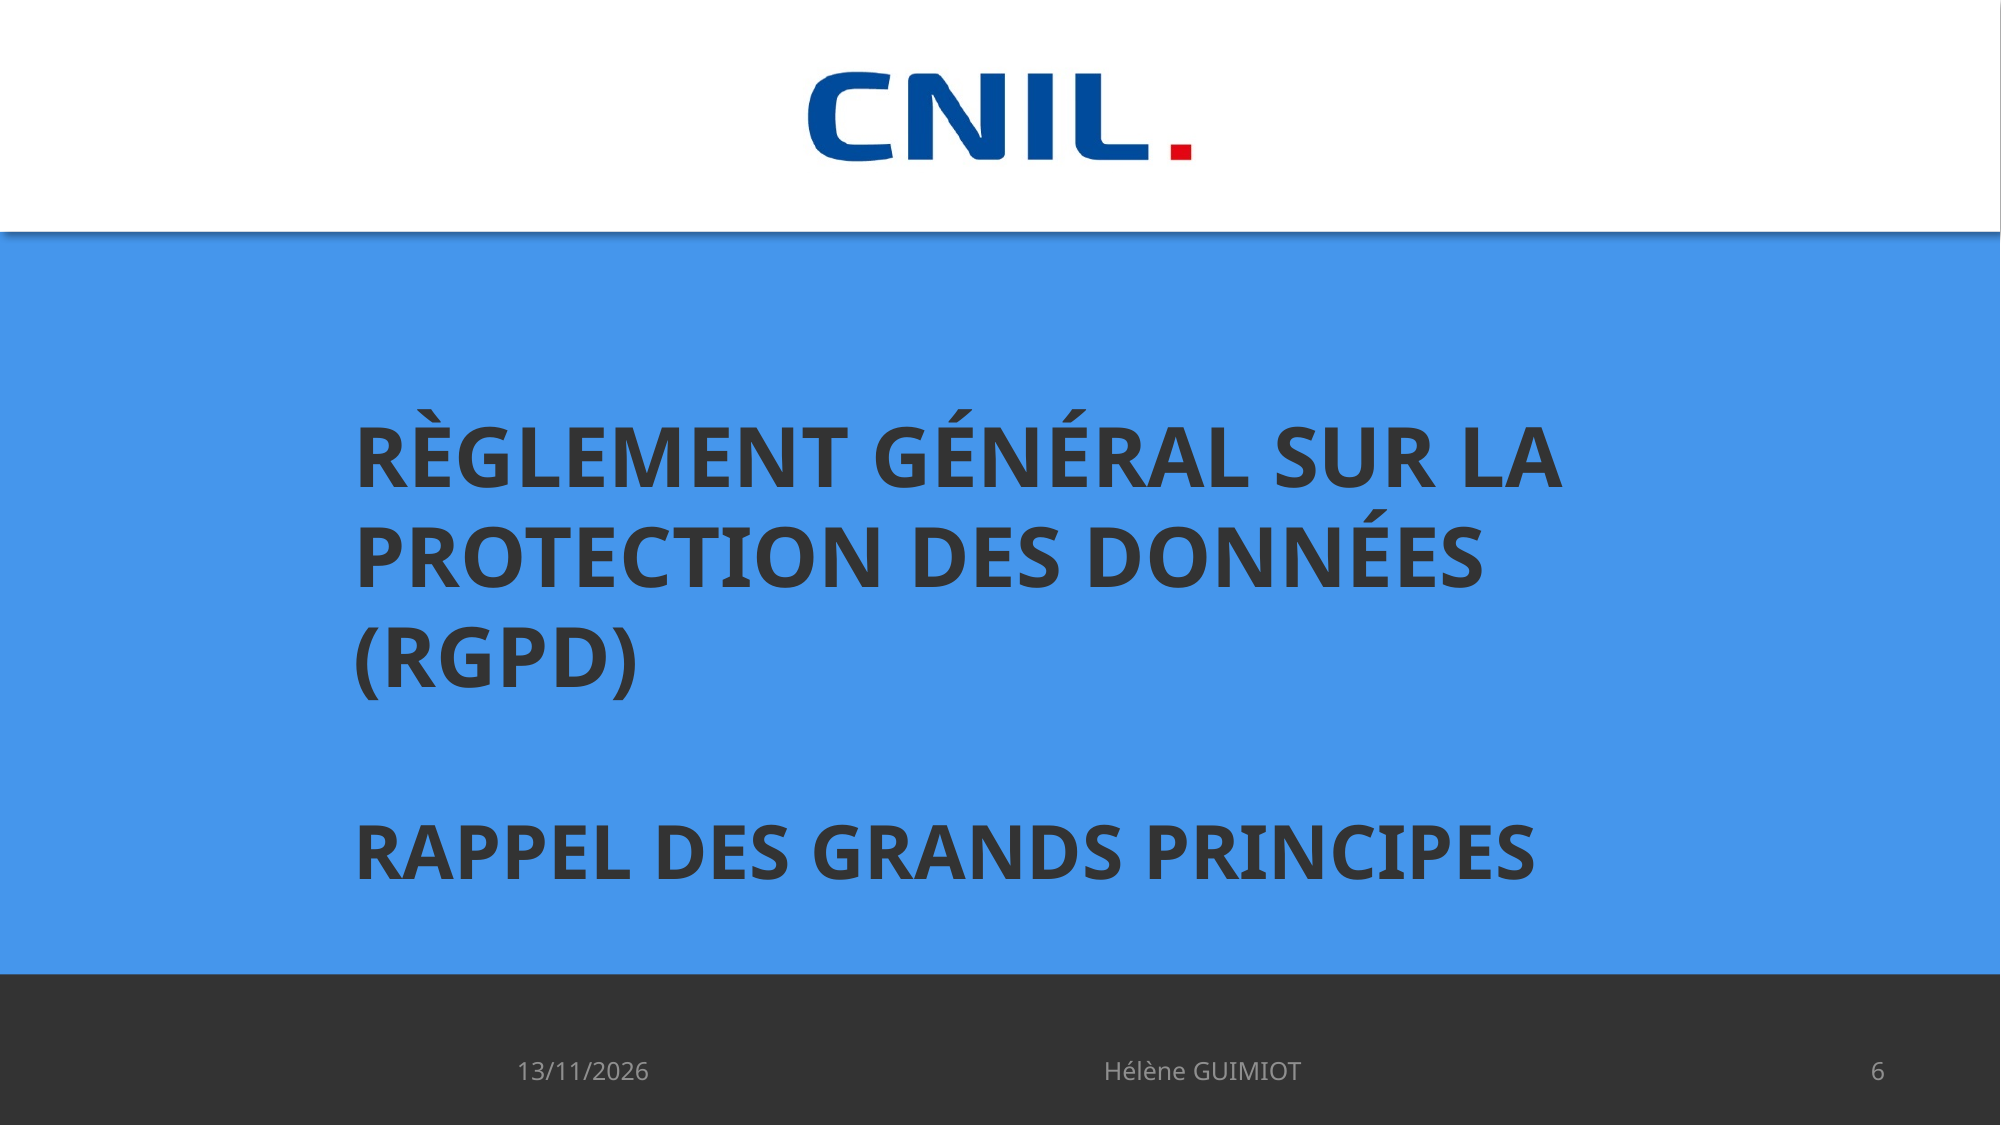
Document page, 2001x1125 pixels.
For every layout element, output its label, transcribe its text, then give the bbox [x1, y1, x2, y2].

footer Hélène GUIMIOT [886, 1042, 1433, 1103]
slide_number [501, 1042, 886, 1103]
picture [744, 51, 1256, 173]
slide_number 6 [1433, 1042, 1900, 1103]
title Règlement général sur la protection des données (RGPD) Rappel dEs grands principes [338, 397, 1703, 621]
